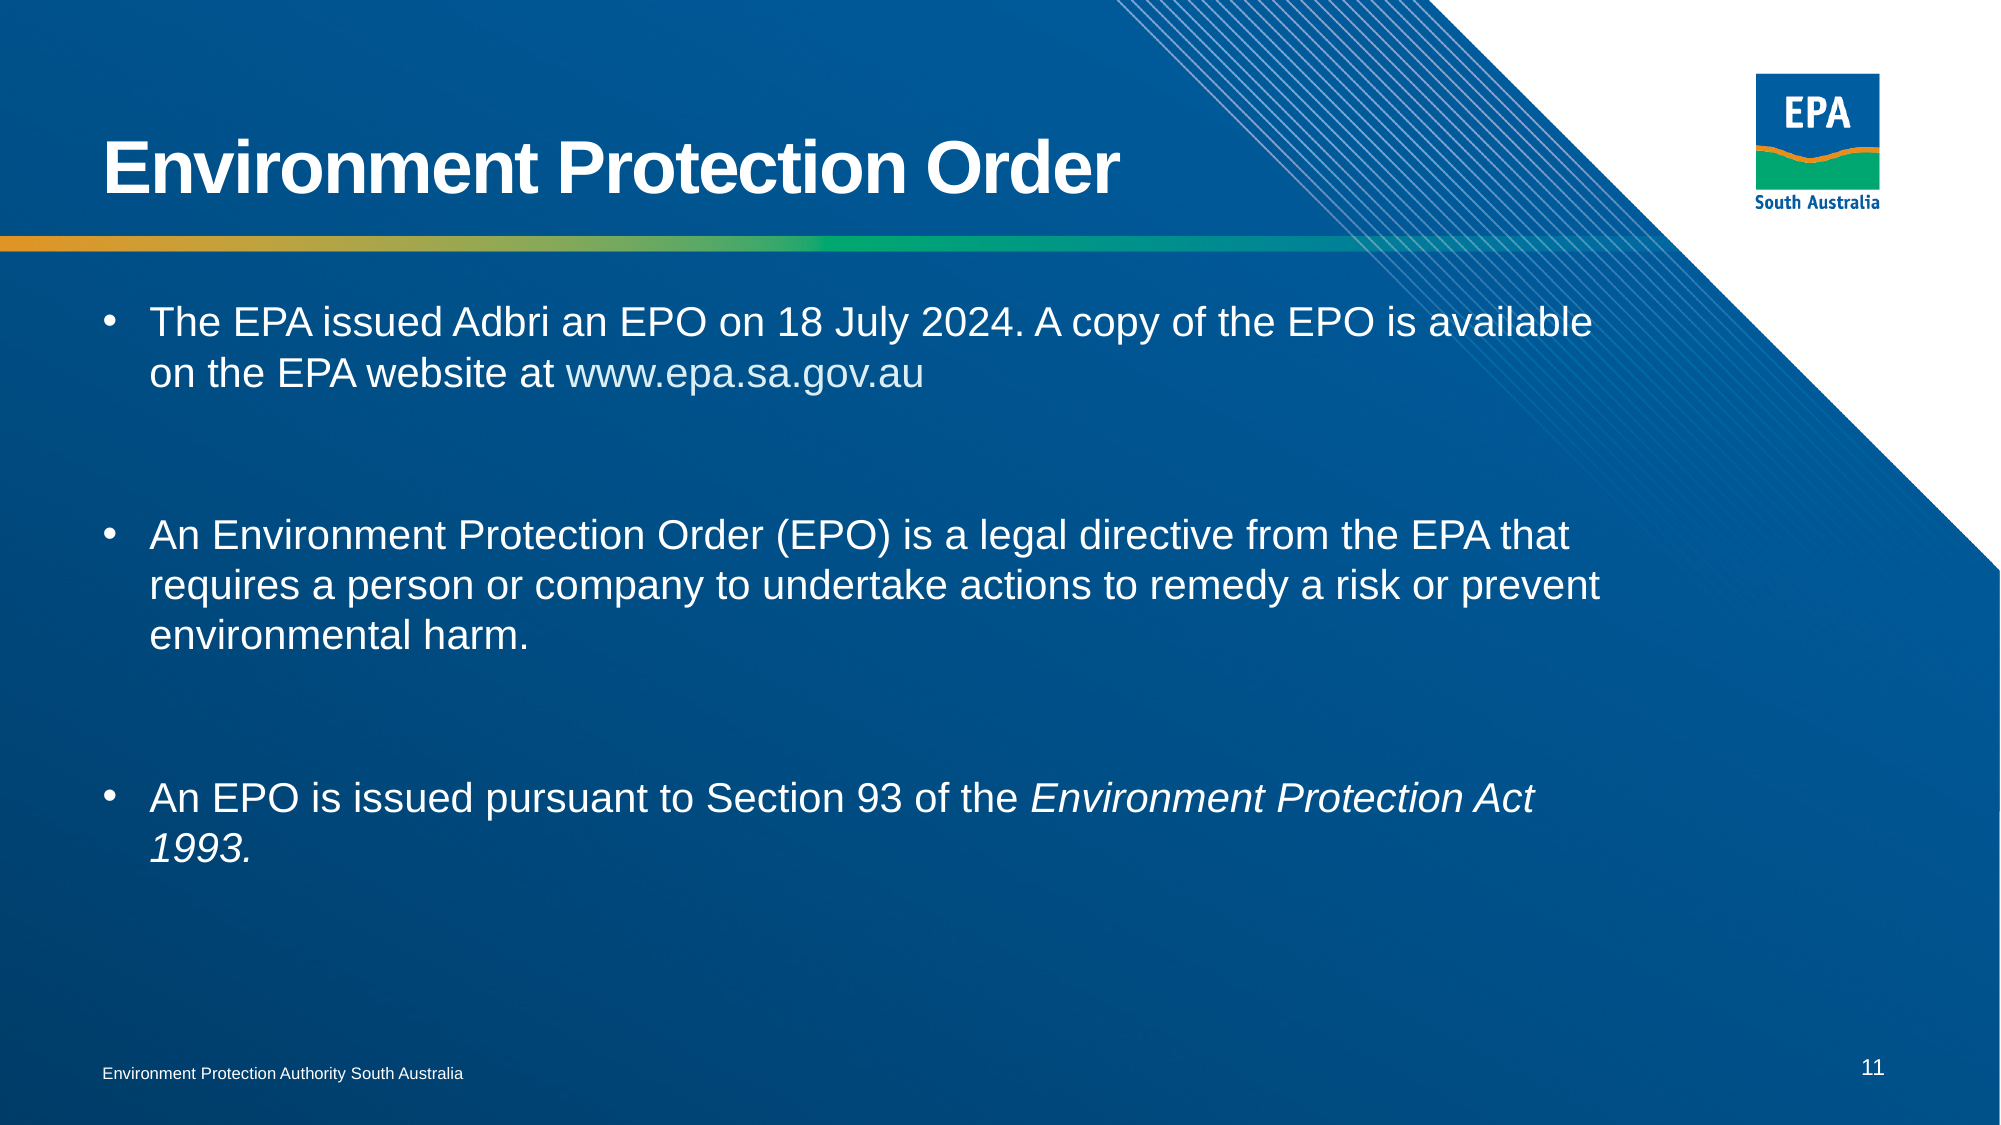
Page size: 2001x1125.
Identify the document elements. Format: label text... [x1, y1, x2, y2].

title Environment Protection Order [102, 118, 1542, 233]
list The EPA issued Adbri an EPO on 18 July 2024. A copy of the EPO is available on the EPA website at www.epa.sa.gov.au An Environment Protection Order (EPO) is a legal directive from the EPA that requires a person or company to undertake actions to remedy a risk or prevent environmental harm. An EPO is issued pursuant to Section 93 of the Environment Protection Act 1993. [102, 295, 1633, 1000]
picture [0, 0, 2000, 1125]
